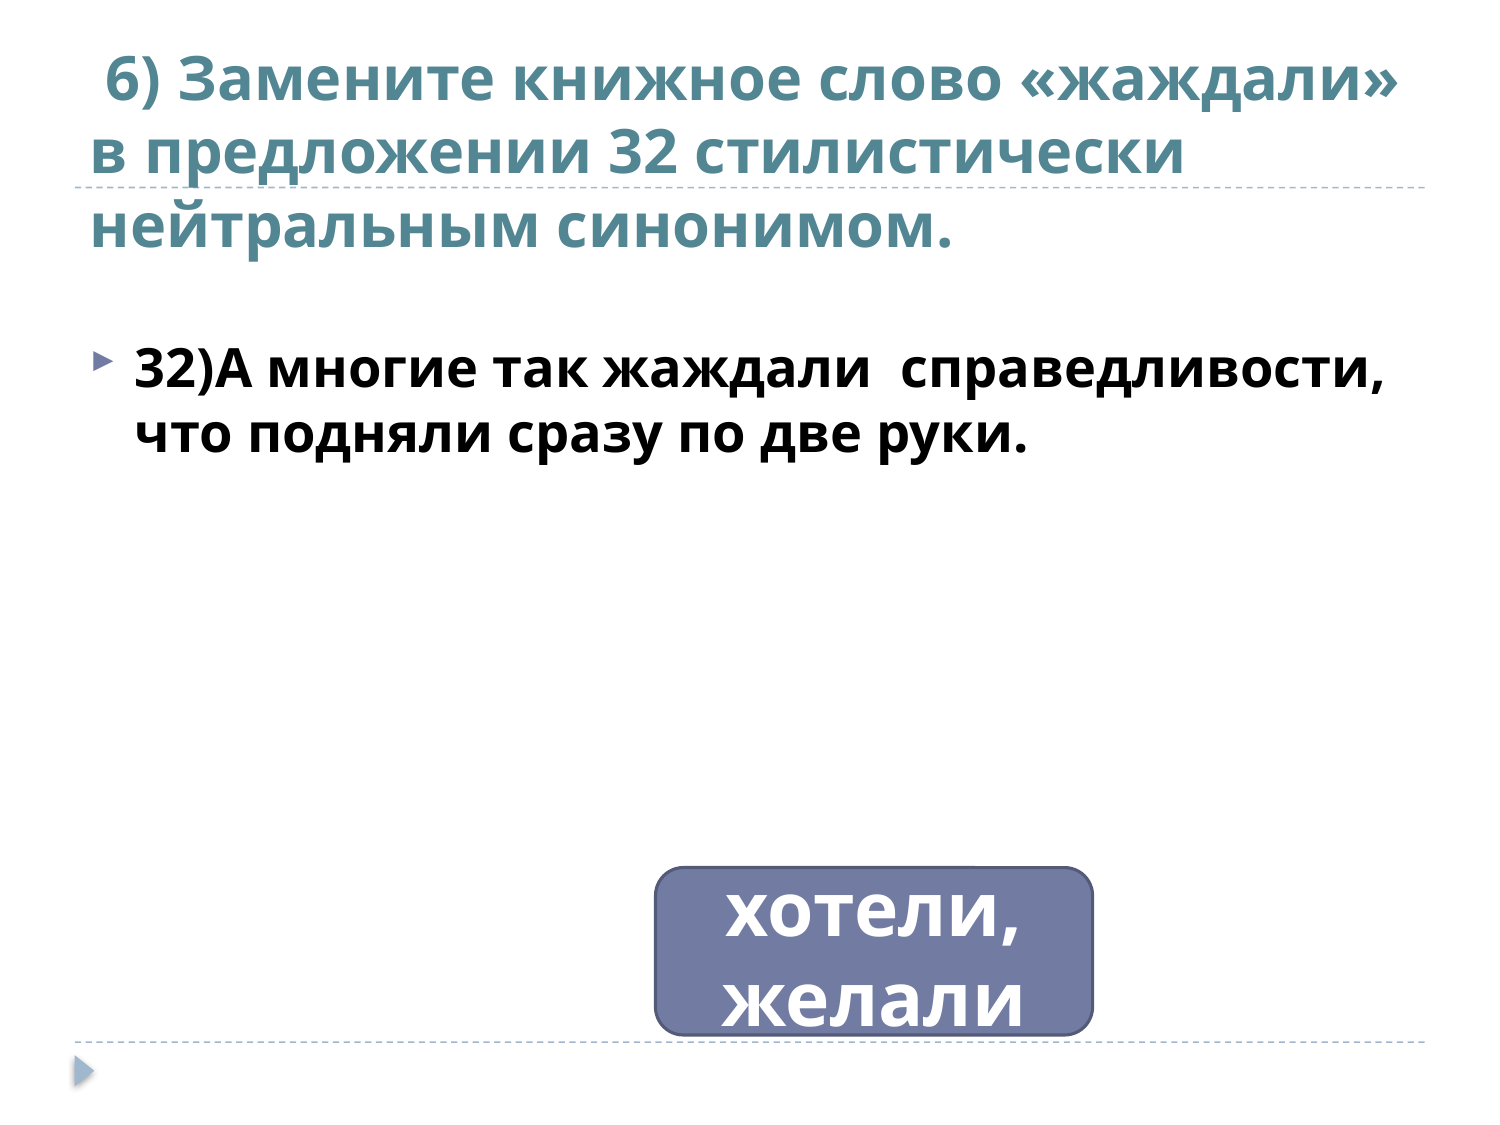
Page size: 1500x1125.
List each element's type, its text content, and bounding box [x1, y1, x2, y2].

text_box хотели, желали [653, 865, 1095, 1037]
list 32)А многие так жаждали справедливости, что подняли сразу по две руки. [75, 326, 1425, 1010]
title 6) Замените книжное слово «жаждали» в предложении 32 стилистически нейтральным синонимом. [75, 24, 1425, 268]
